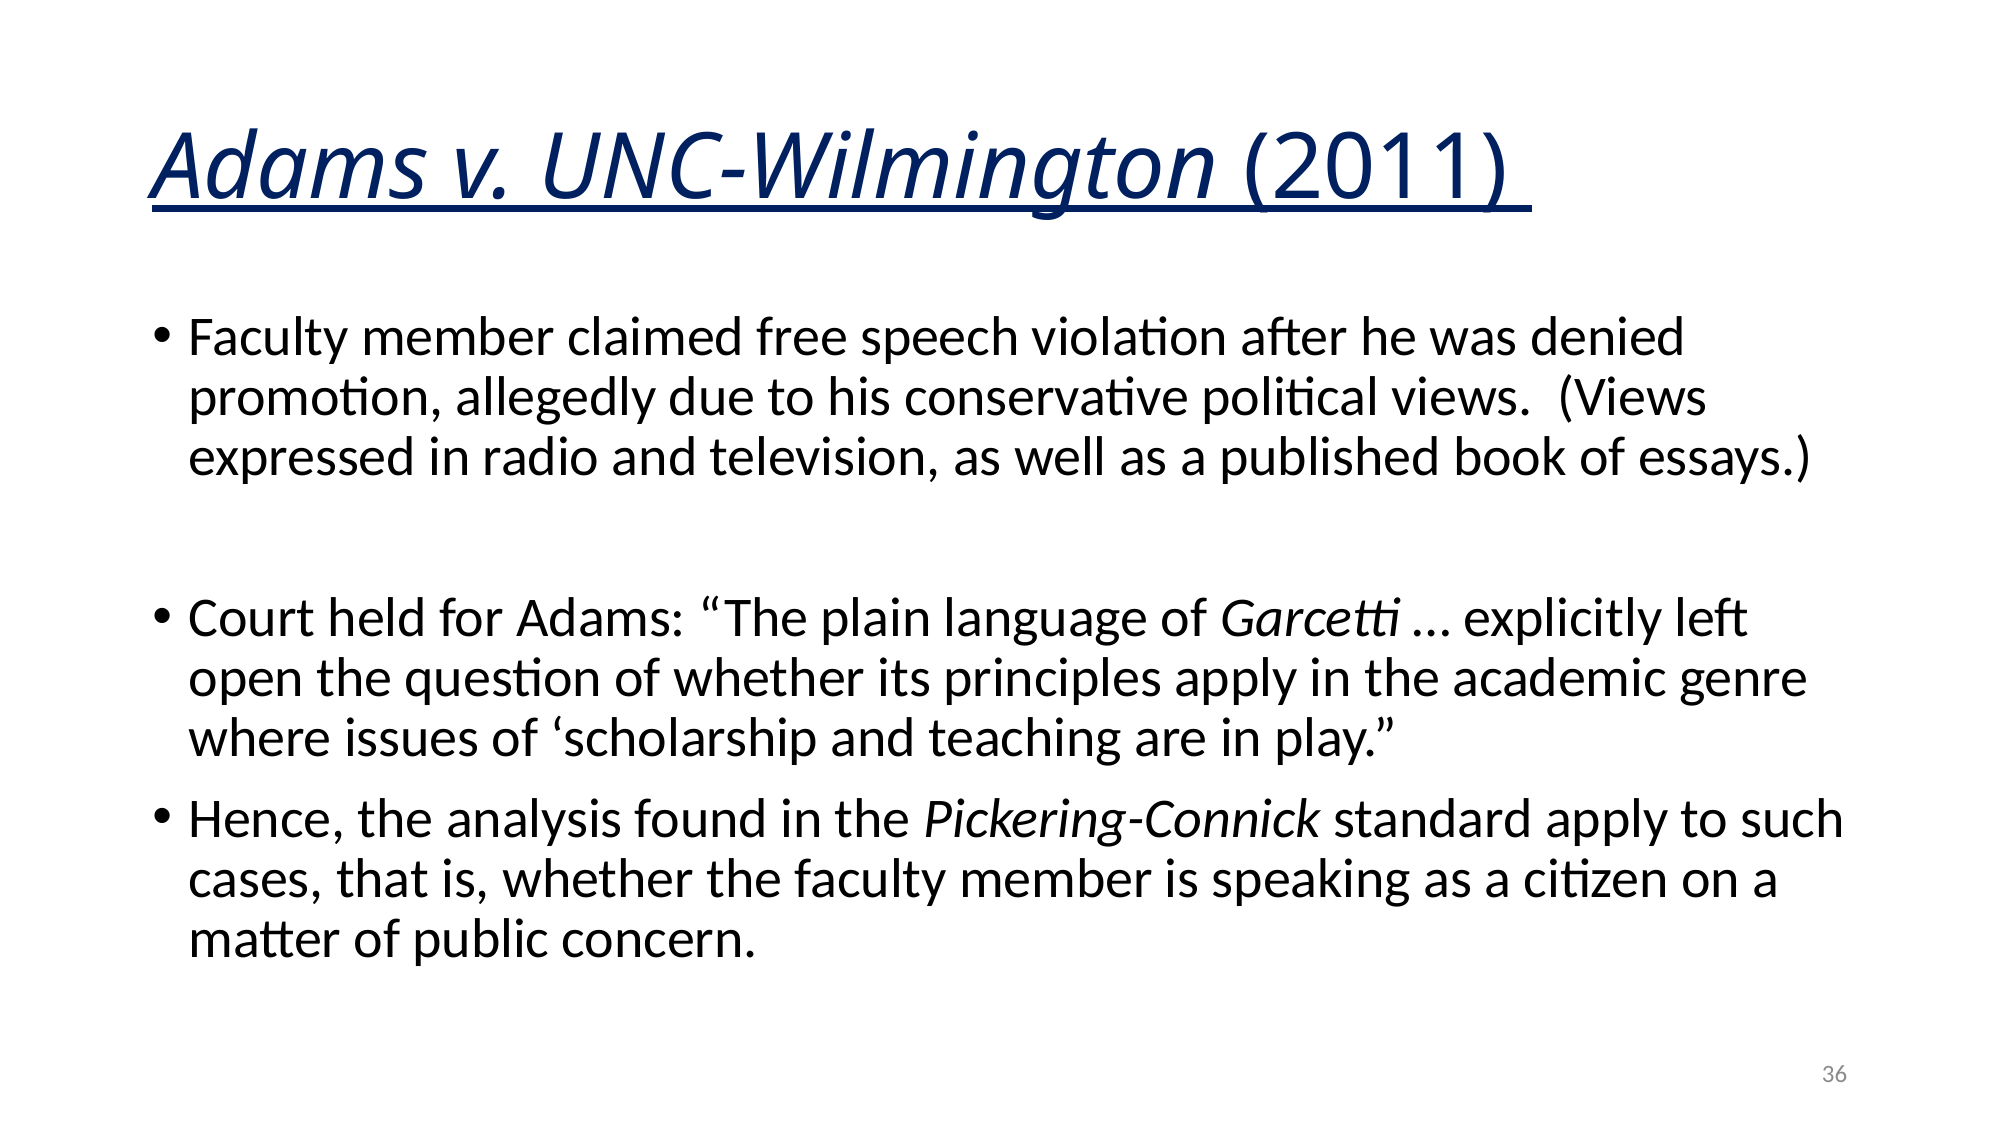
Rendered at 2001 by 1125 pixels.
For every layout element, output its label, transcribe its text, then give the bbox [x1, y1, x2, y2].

title Adams v. UNC-Wilmington (2011) [137, 59, 1863, 278]
list Faculty member claimed free speech violation after he was denied promotion, allegedly due to his conservative political views. (Views expressed in radio and television, as well as a published book of essays.) Court held for Adams: “The plain language of Garcetti … explicitly left open the question of whether its principles apply in the academic genre where issues of ‘scholarship and teaching are in play.” Hence, the analysis found in the Pickering-Connick standard apply to such cases, that is, whether the faculty member is speaking as a citizen on a matter of public concern. [137, 299, 1863, 1014]
slide_number 36 [1412, 1042, 1863, 1103]
